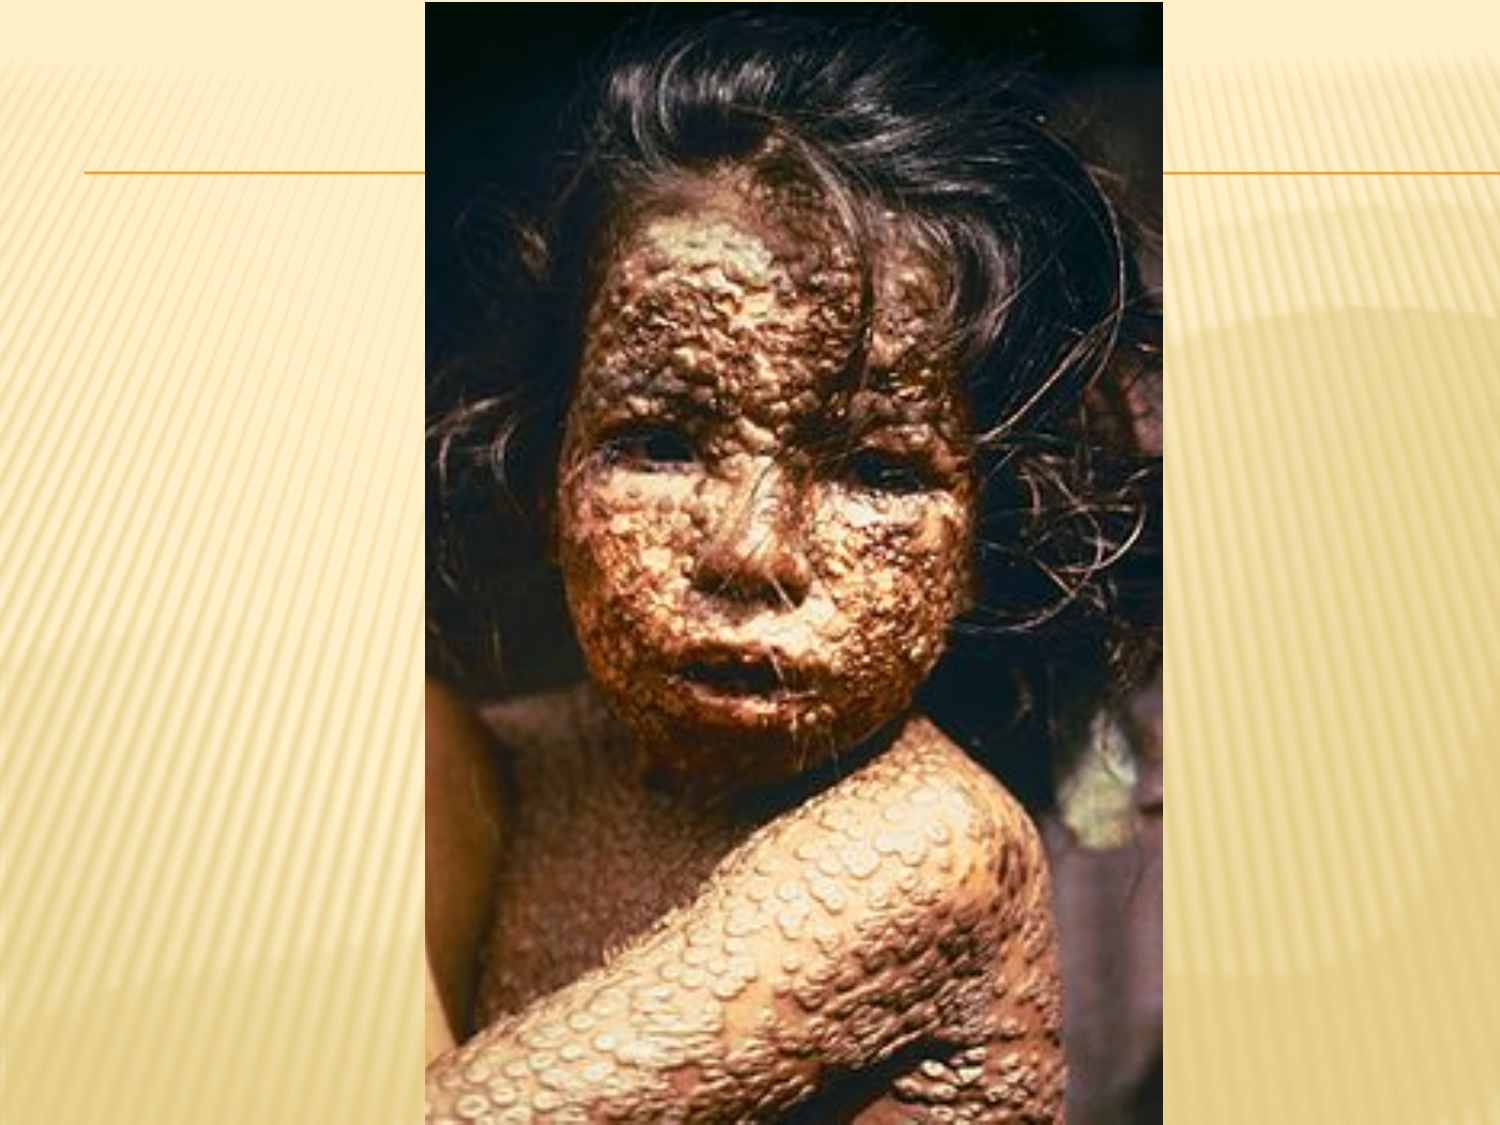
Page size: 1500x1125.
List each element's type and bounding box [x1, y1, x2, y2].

picture [424, 2, 1163, 1125]
